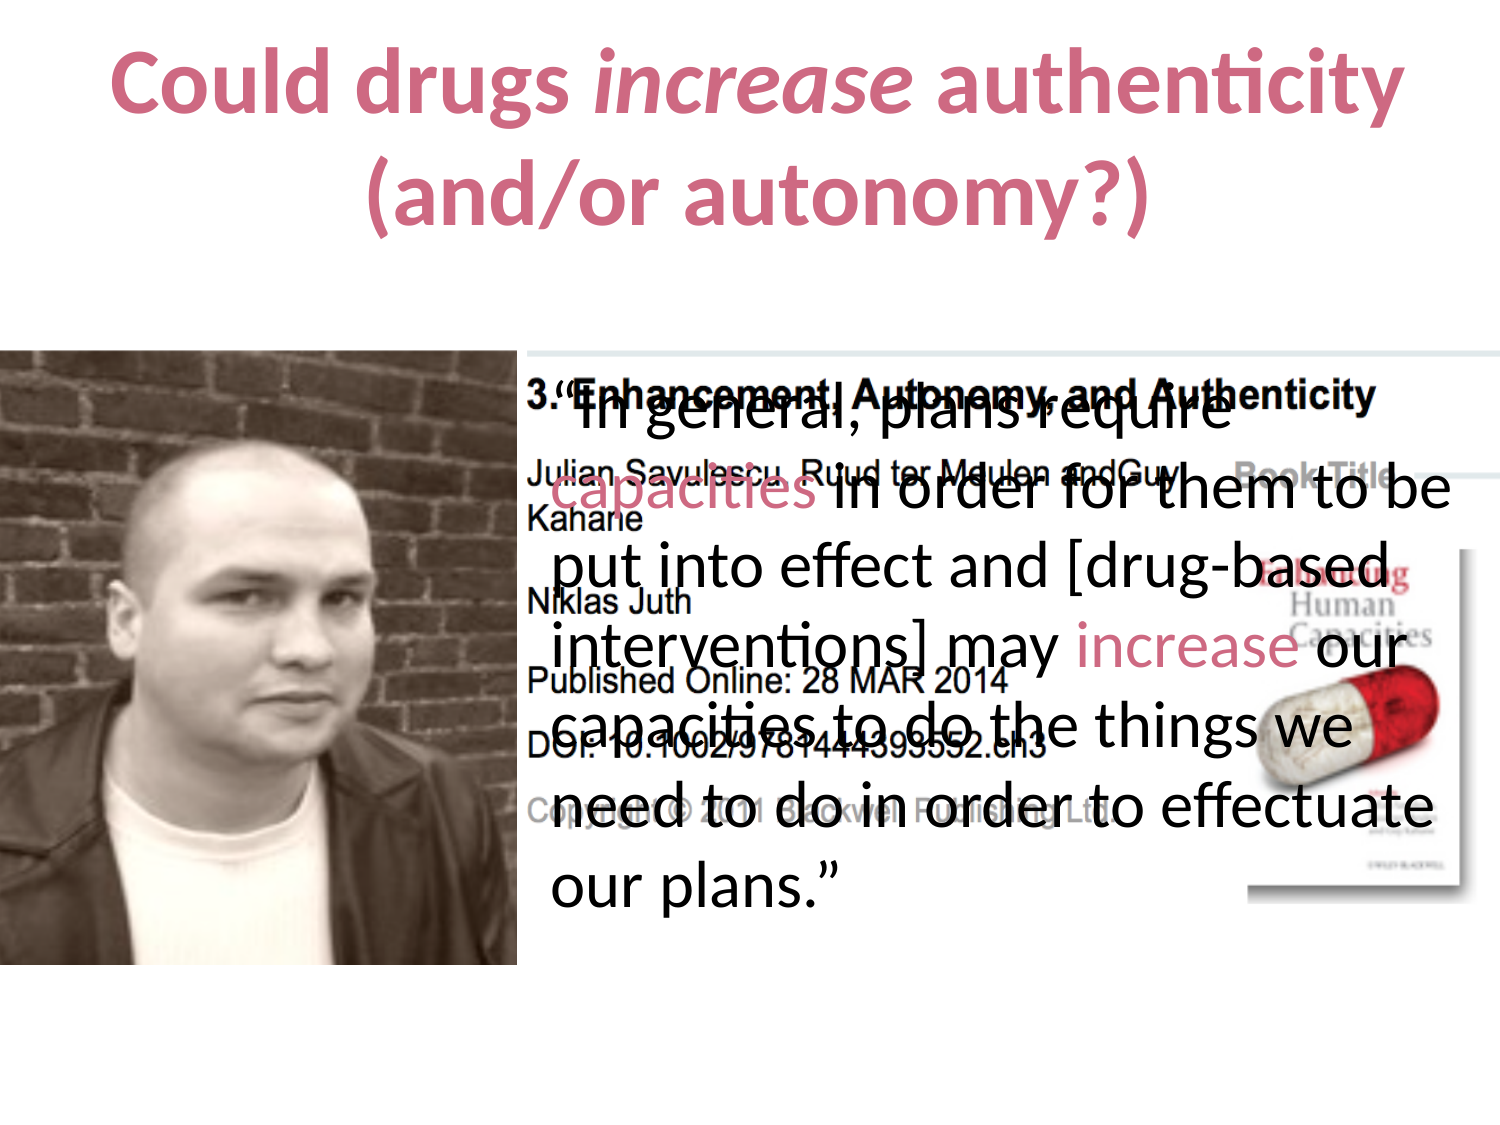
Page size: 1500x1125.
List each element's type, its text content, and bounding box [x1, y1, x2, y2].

picture [0, 347, 1500, 965]
text_box Could drugs increase authenticity (and/or autonomy?) [22, 0, 1494, 299]
